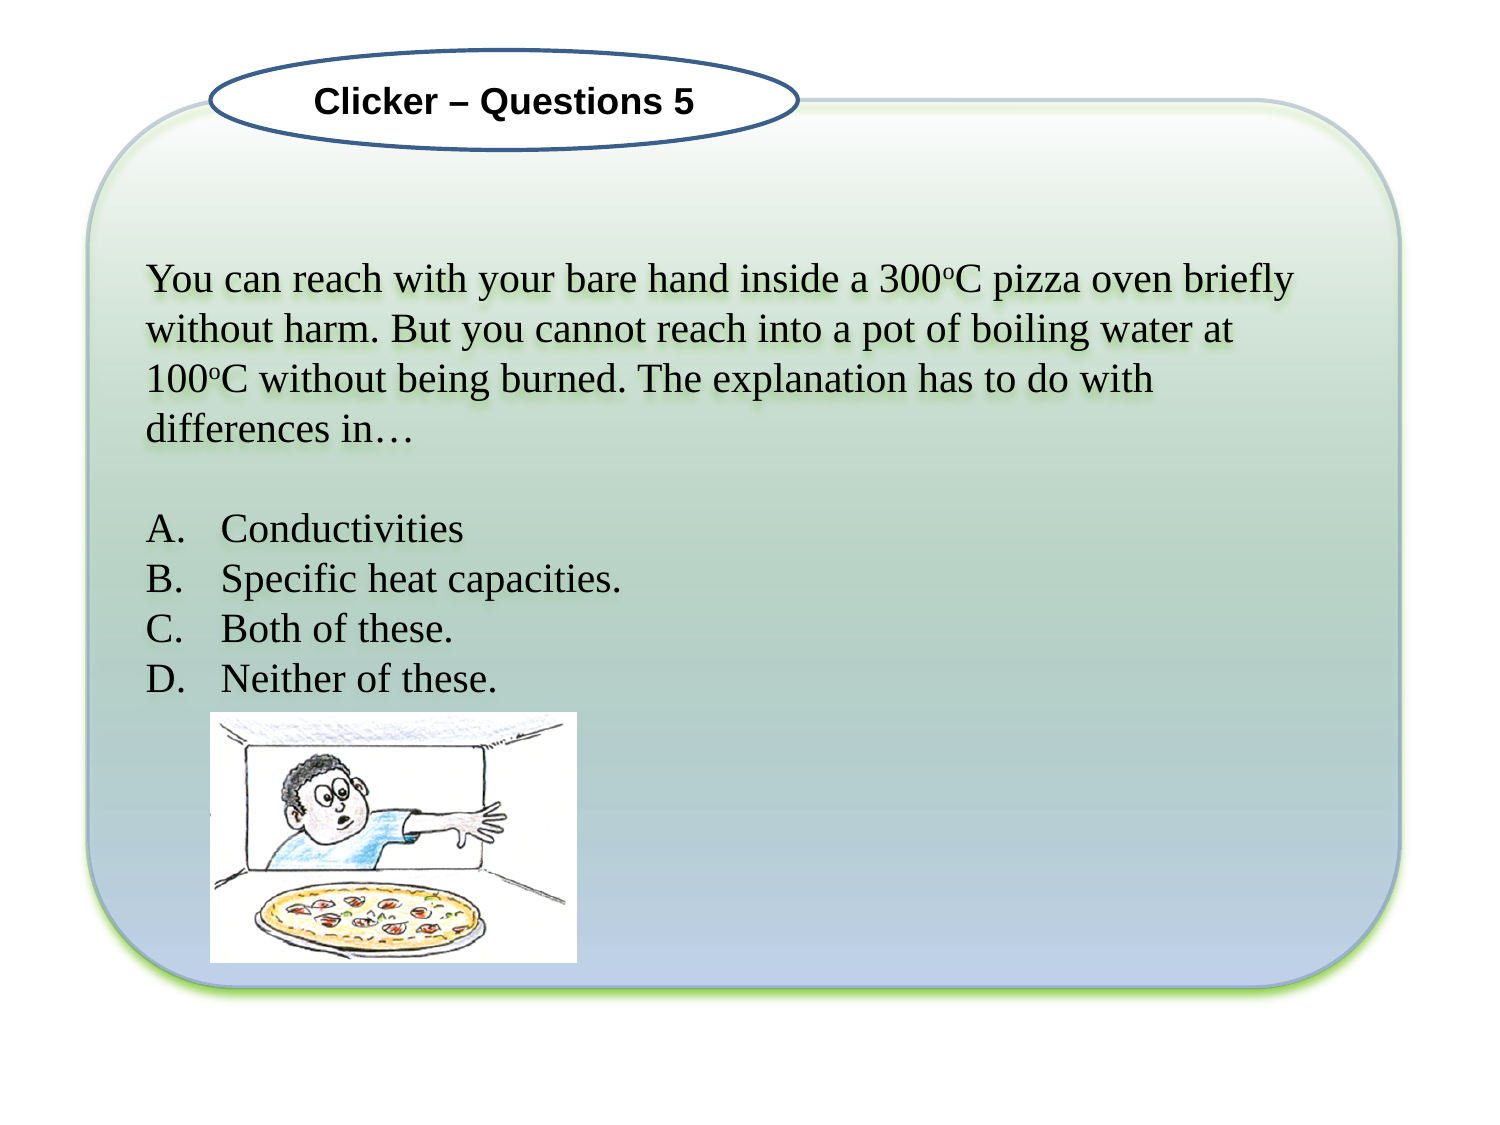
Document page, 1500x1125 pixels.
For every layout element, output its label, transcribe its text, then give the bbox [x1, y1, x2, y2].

picture [210, 712, 577, 963]
text_box Clicker – Questions 5 [208, 47, 800, 153]
text_box You can reach with your bare hand inside a 300oC pizza oven briefly without harm. But you cannot reach into a pot of boiling water at 100oC without being burned. The explanation has to do with differences in… Conductivities Specific heat capacities. Both of these. Neither of these. [85, 97, 1403, 990]
